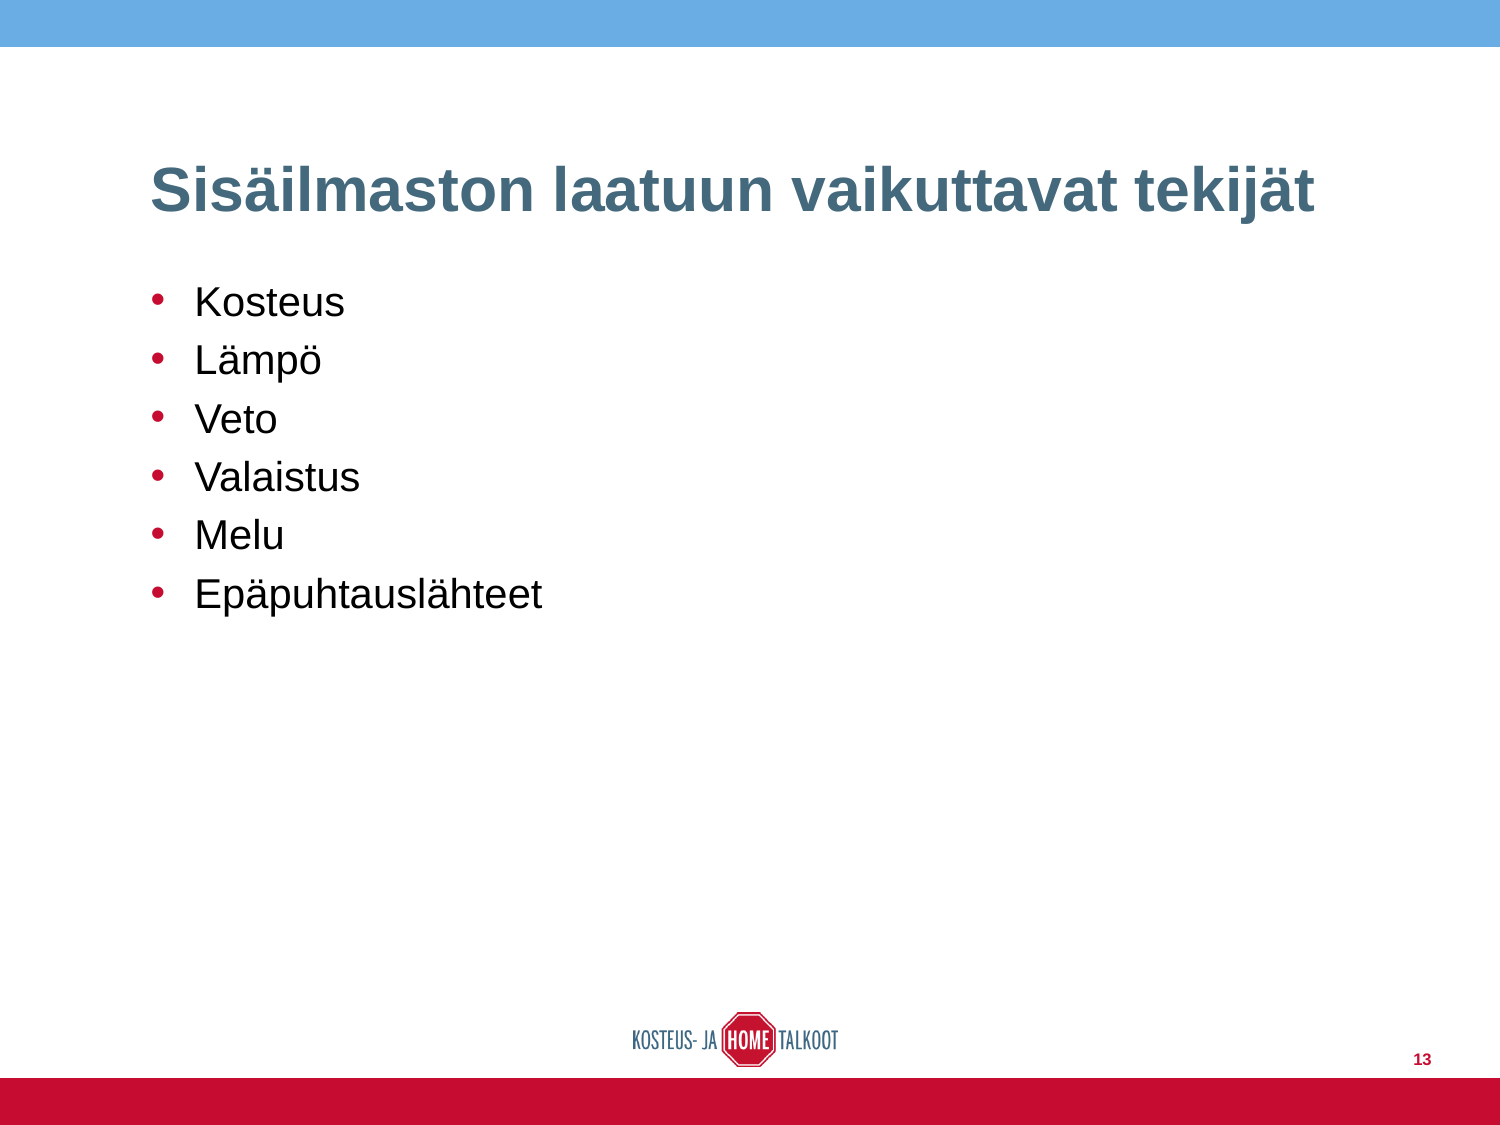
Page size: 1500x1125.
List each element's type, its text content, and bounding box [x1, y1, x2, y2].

picture [633, 1012, 838, 1067]
slide_number 13 [1364, 1016, 1447, 1077]
title Sisäilmaston laatuun vaikuttavat tekijät [135, 54, 1365, 232]
list Kosteus Lämpö Veto Valaistus Melu Epäpuhtauslähteet [135, 267, 1365, 988]
